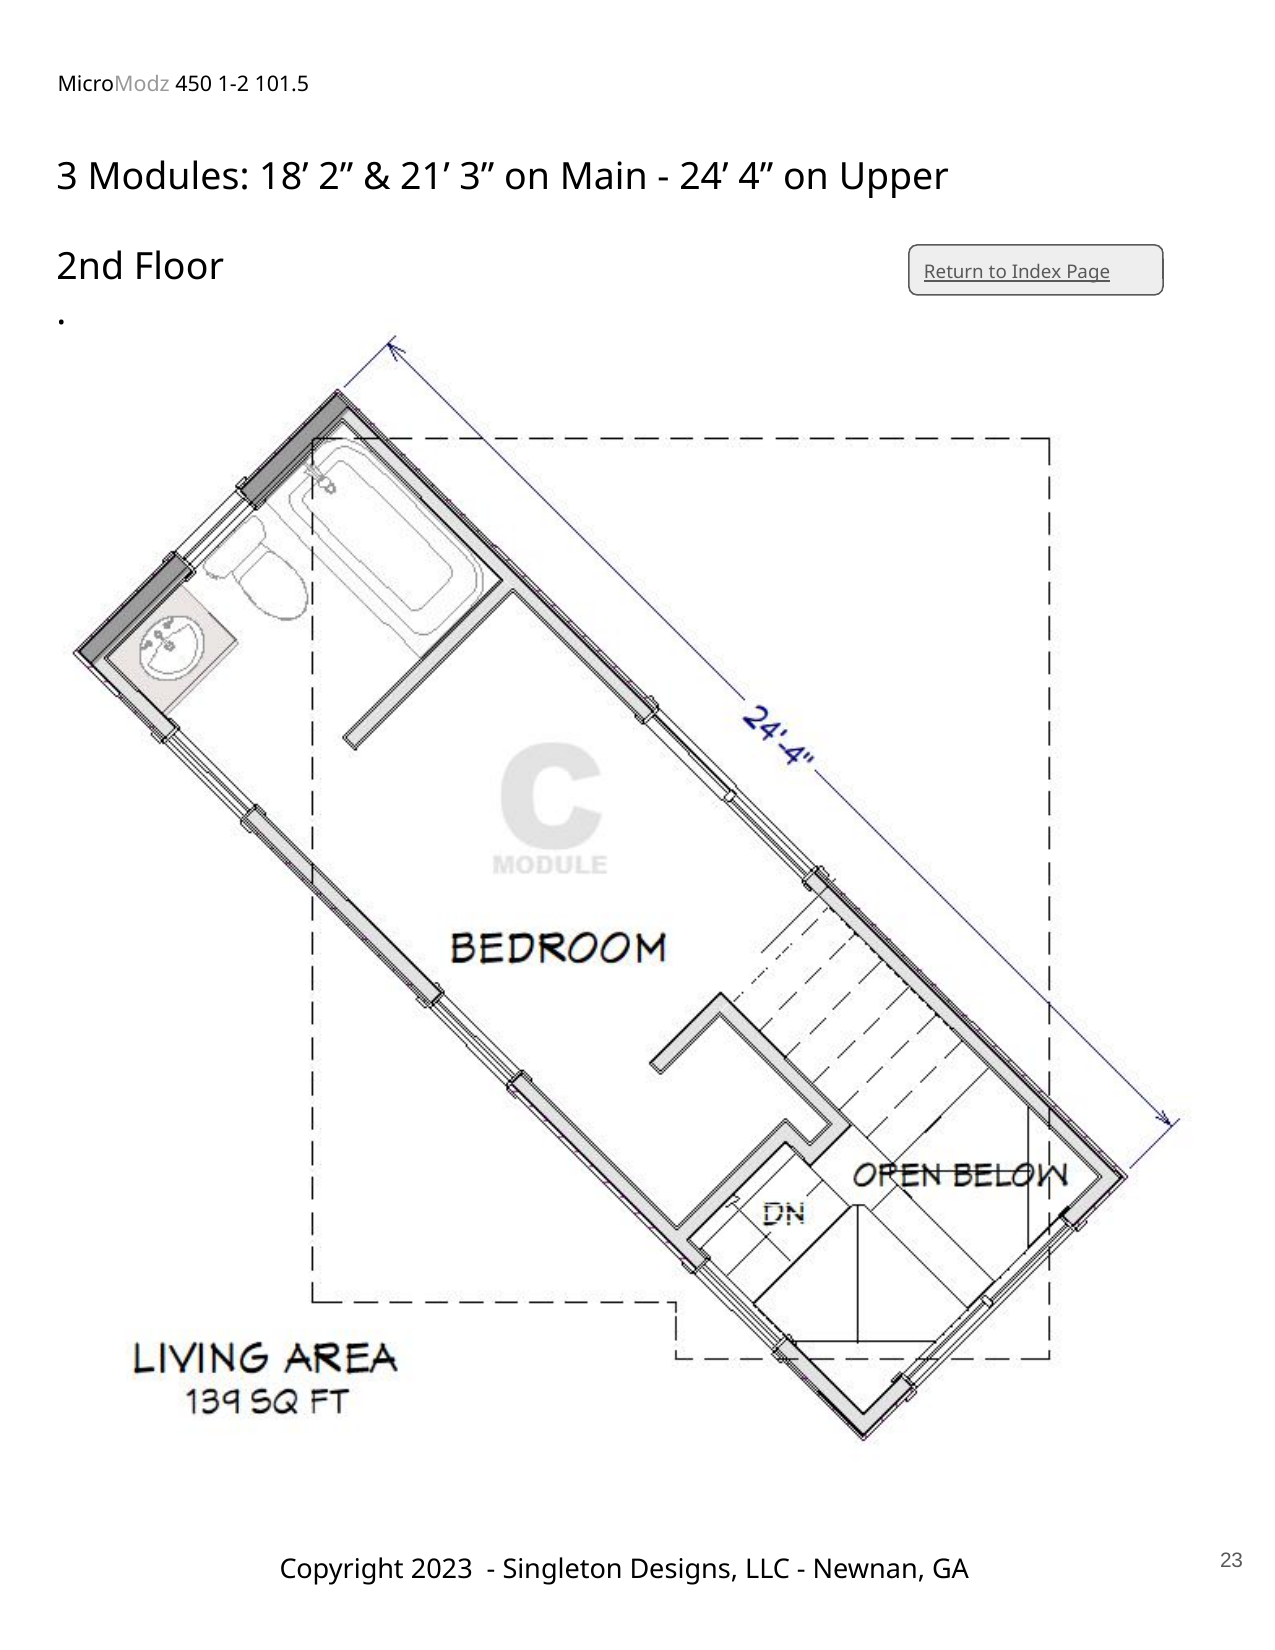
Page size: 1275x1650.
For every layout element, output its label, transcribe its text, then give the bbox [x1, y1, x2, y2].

slide_number ‹#› [1181, 1495, 1258, 1623]
text_box 3 Modules: 18’ 2” & 21’ 3” on Main - 24’ 4” on Upper 2nd Floor . [41, 136, 1232, 198]
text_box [908, 244, 1197, 327]
picture [57, 318, 1216, 1519]
text_box Copyright 2023 - Singleton Designs, LLC - Newnan, GA [66, 1527, 1181, 1600]
title MicroModz 450 1-2 101.5 [42, 55, 1231, 136]
